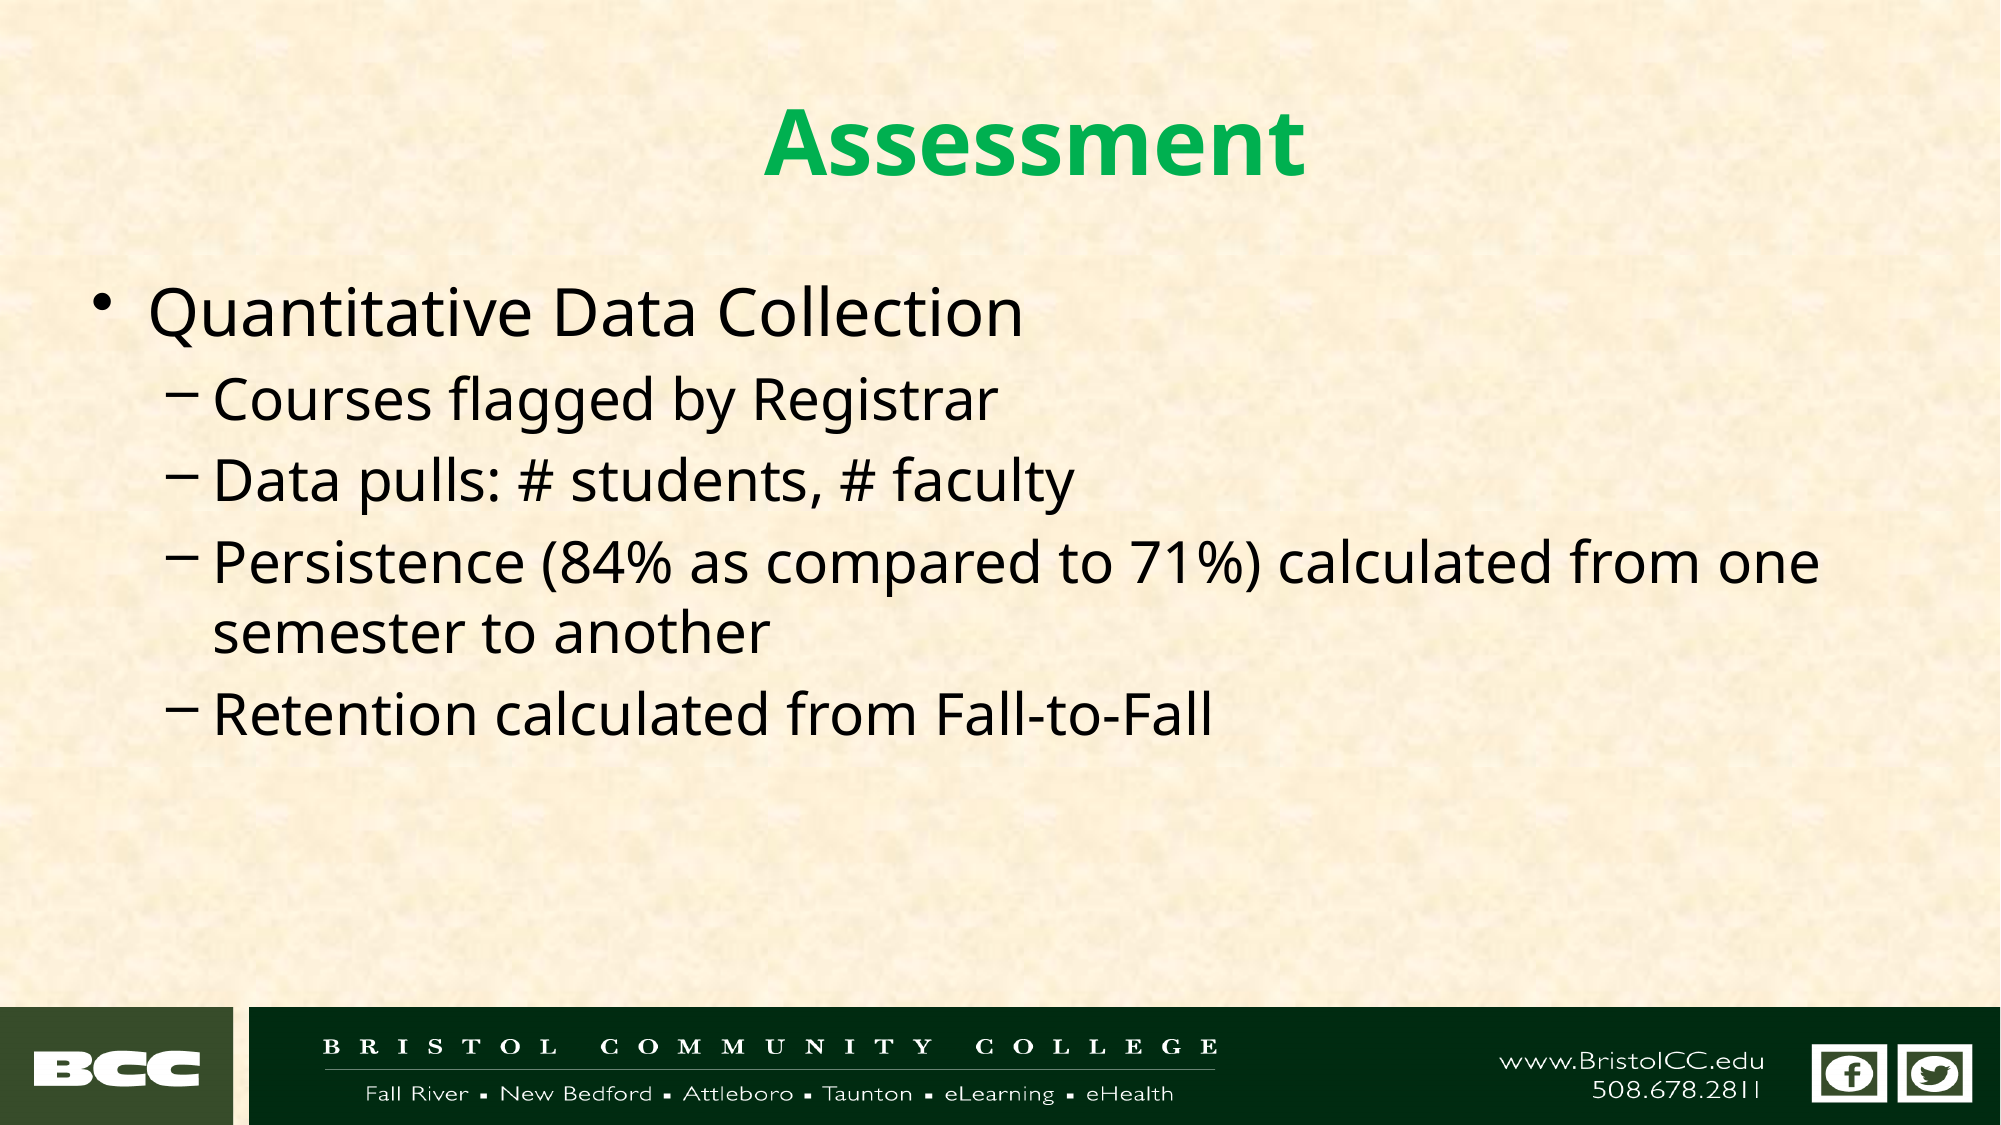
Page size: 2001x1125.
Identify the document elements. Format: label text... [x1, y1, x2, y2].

list Quantitative Data Collection Courses flagged by Registrar Data pulls: # students, # faculty Persistence (84% as compared to 71%) calculated from one semester to another Retention calculated from Fall-to-Fall [76, 262, 1900, 950]
title Assessment [252, 45, 1820, 233]
picture [0, 0, 2001, 1125]
